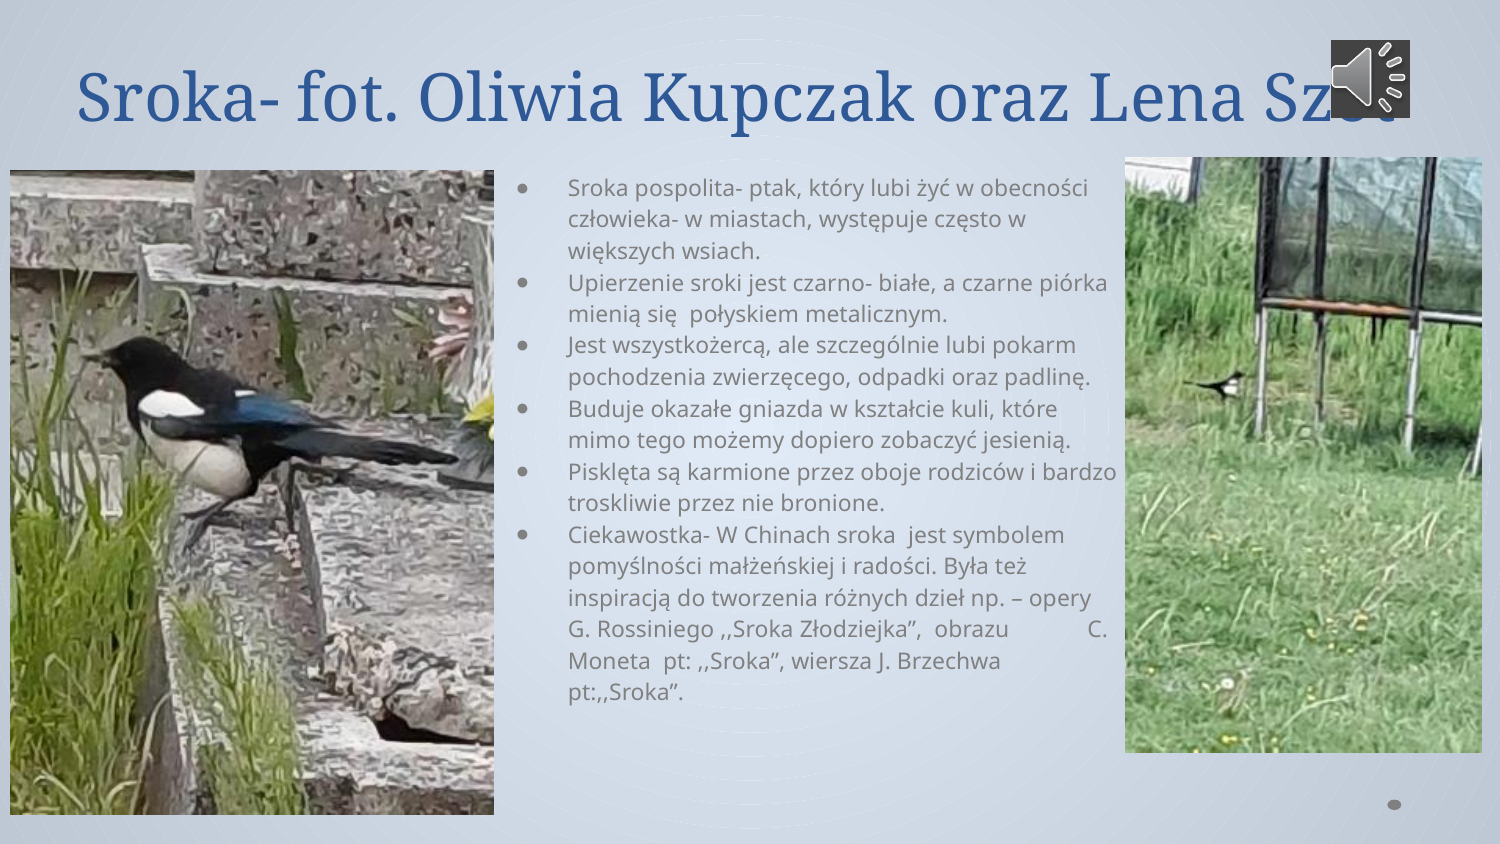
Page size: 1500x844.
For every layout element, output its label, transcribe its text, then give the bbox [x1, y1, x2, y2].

list Sroka pospolita- ptak, który lubi żyć w obecności człowieka- w miastach, występuje często w większych wsiach. Upierzenie sroki jest czarno- białe, a czarne piórka mienią się połyskiem metalicznym. Jest wszystkożercą, ale szczególnie lubi pokarm pochodzenia zwierzęcego, odpadki oraz padlinę. Buduje okazałe gniazda w kształcie kuli, które mimo tego możemy dopiero zobaczyć jesienią. Pisklęta są karmione przez oboje rodziców i bardzo troskliwie przez nie bronione. Ciekawostka- W Chinach sroka jest symbolem pomyślności małżeńskiej i radości. Była też inspiracją do tworzenia różnych dzieł np. – opery G. Rossiniego ,,Sroka Złodziejka”, obrazu C. Moneta pt: ,,Sroka”, wiersza J. Brzechwa pt:,,Sroka”. [477, 154, 1134, 774]
picture [1330, 39, 1411, 120]
title Sroka- fot. Oliwia Kupczak oraz Lena Szot [61, 39, 1460, 134]
picture [10, 170, 494, 815]
picture [1125, 157, 1482, 753]
